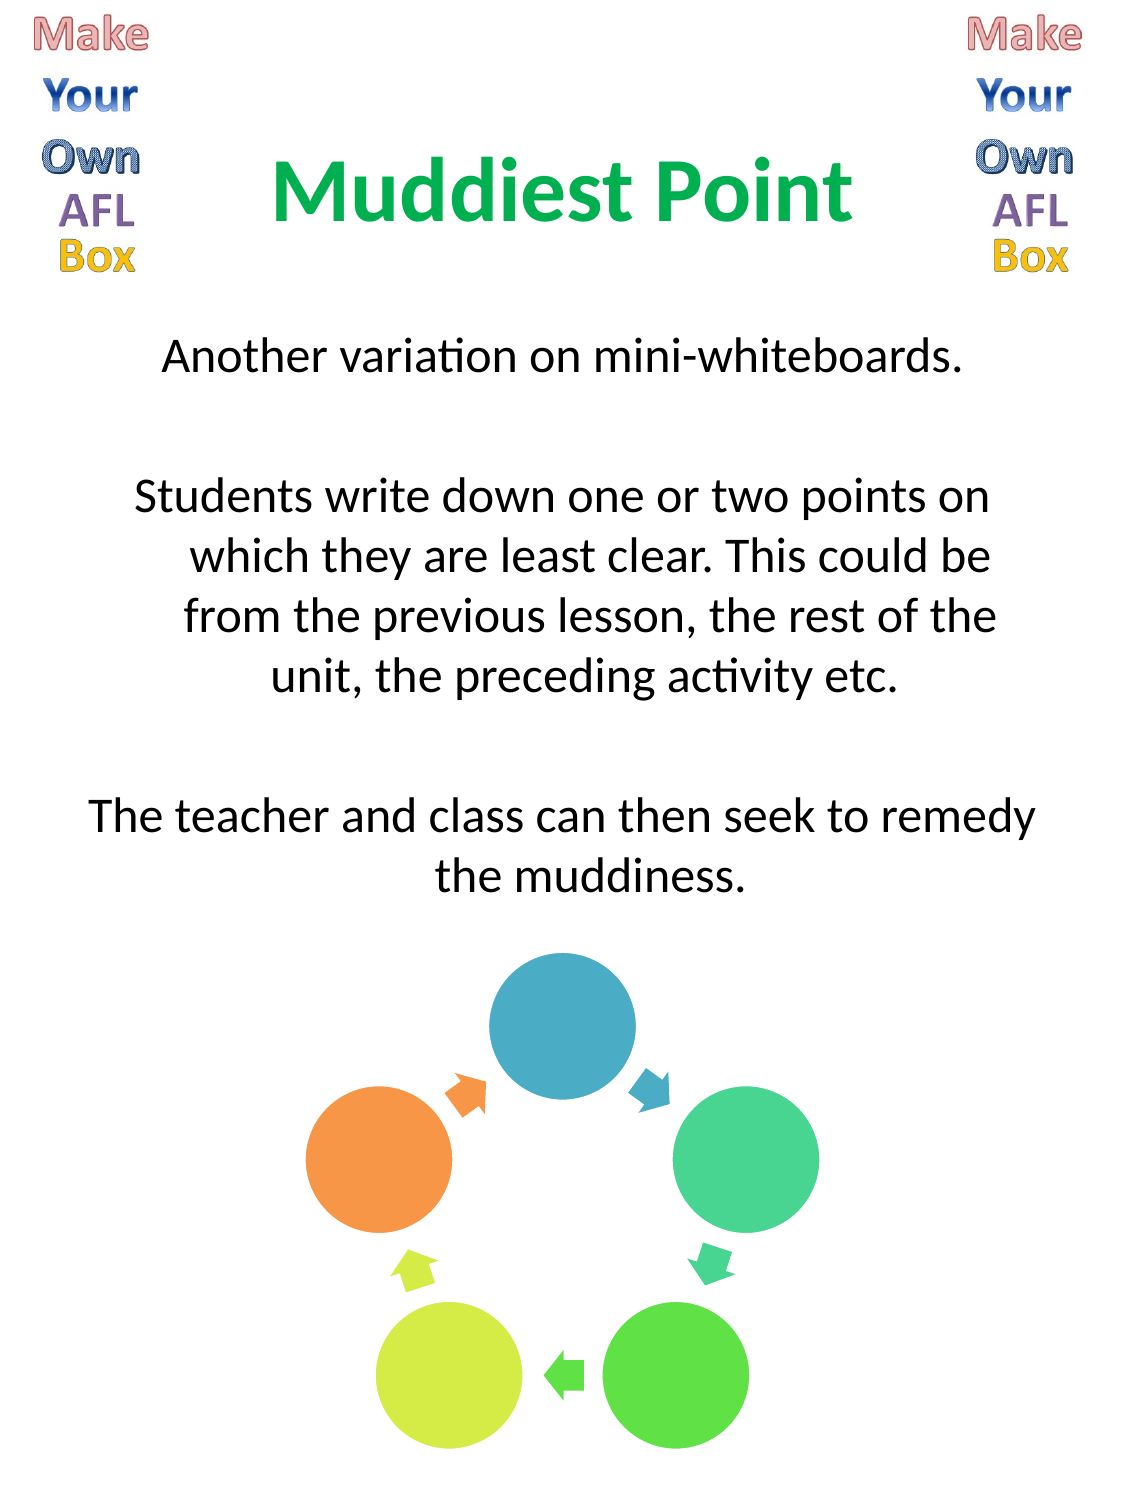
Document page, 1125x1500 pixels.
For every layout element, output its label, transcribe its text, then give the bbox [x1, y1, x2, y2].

list Another variation on mini-whiteboards. Students write down one or two points on which they are least clear. This could be from the previous lesson, the rest of the unit, the preceding activity etc. The teacher and class can then seek to remedy the muddiness. [70, 315, 1055, 752]
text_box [187, 950, 938, 1452]
picture [933, 0, 1125, 289]
title Muddiest Point [56, 60, 1069, 310]
picture [0, 0, 192, 289]
